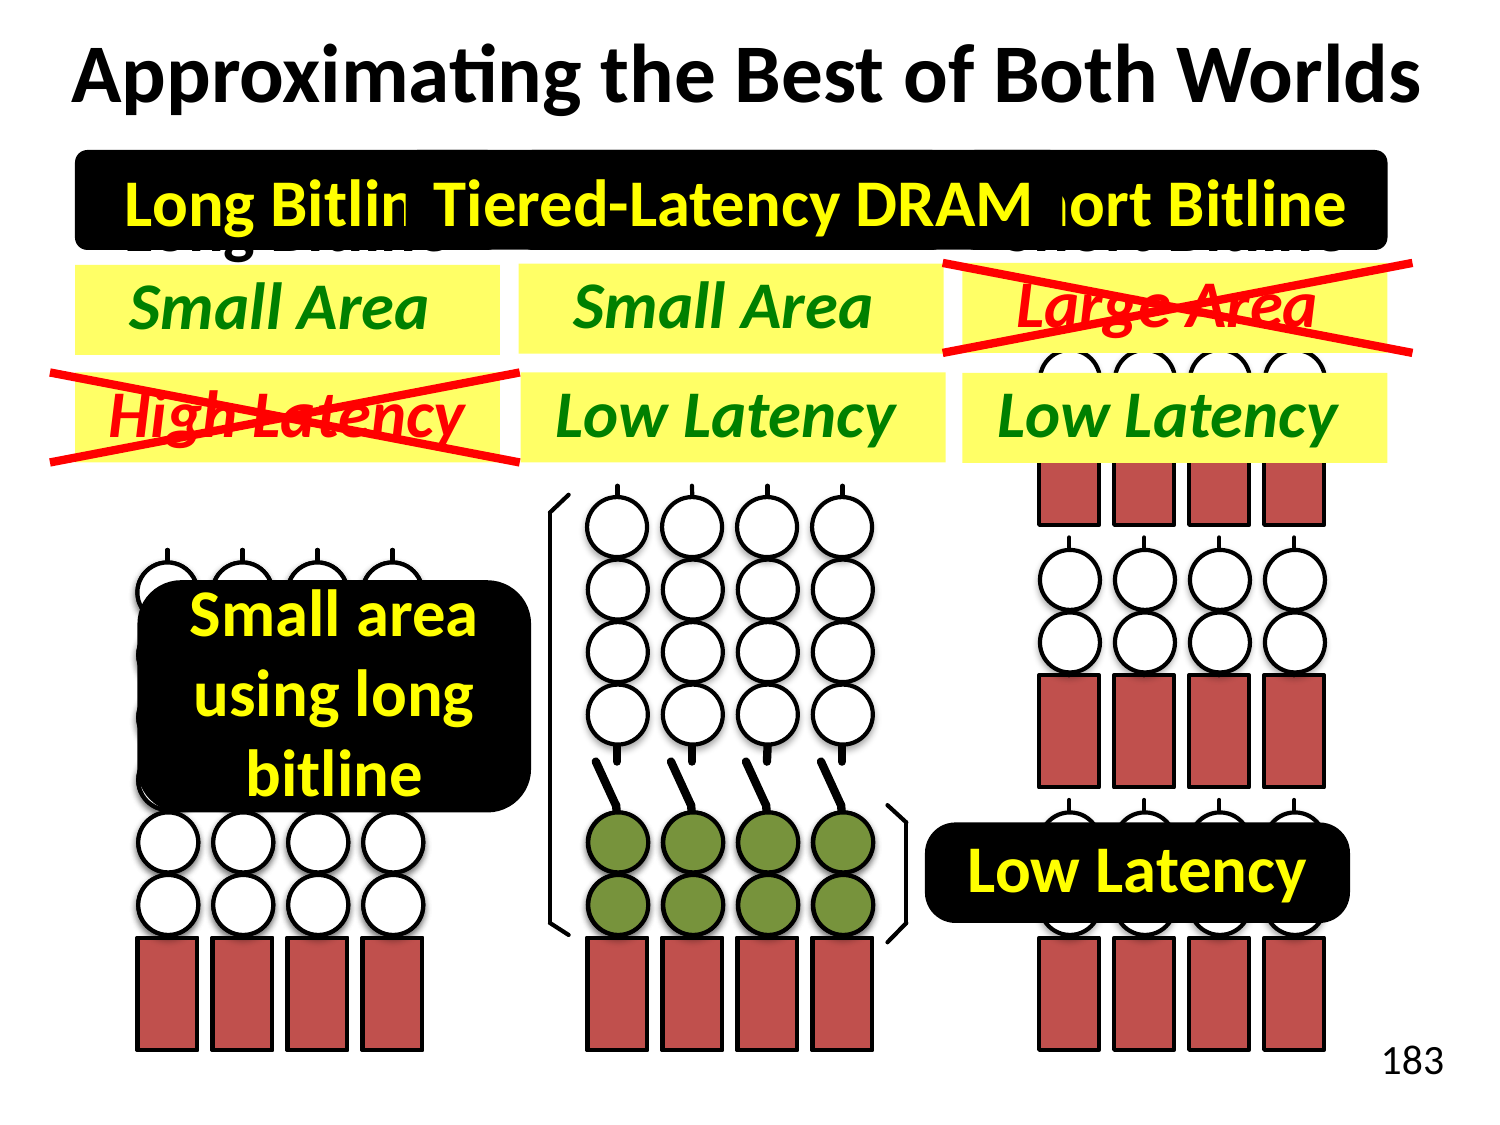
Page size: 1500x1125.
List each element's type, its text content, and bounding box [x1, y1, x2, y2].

title Approximating the Best of Both Worlds [0, 0, 1500, 138]
text_box Tiered-Latency DRAM [416, 147, 1052, 252]
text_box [137, 494, 569, 936]
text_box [49, 149, 521, 1051]
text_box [595, 753, 843, 809]
text_box Low Latency [525, 372, 937, 463]
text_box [887, 804, 1351, 943]
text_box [587, 812, 874, 1051]
text_box Small Area [525, 263, 937, 354]
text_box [586, 485, 874, 745]
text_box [942, 149, 1413, 1051]
